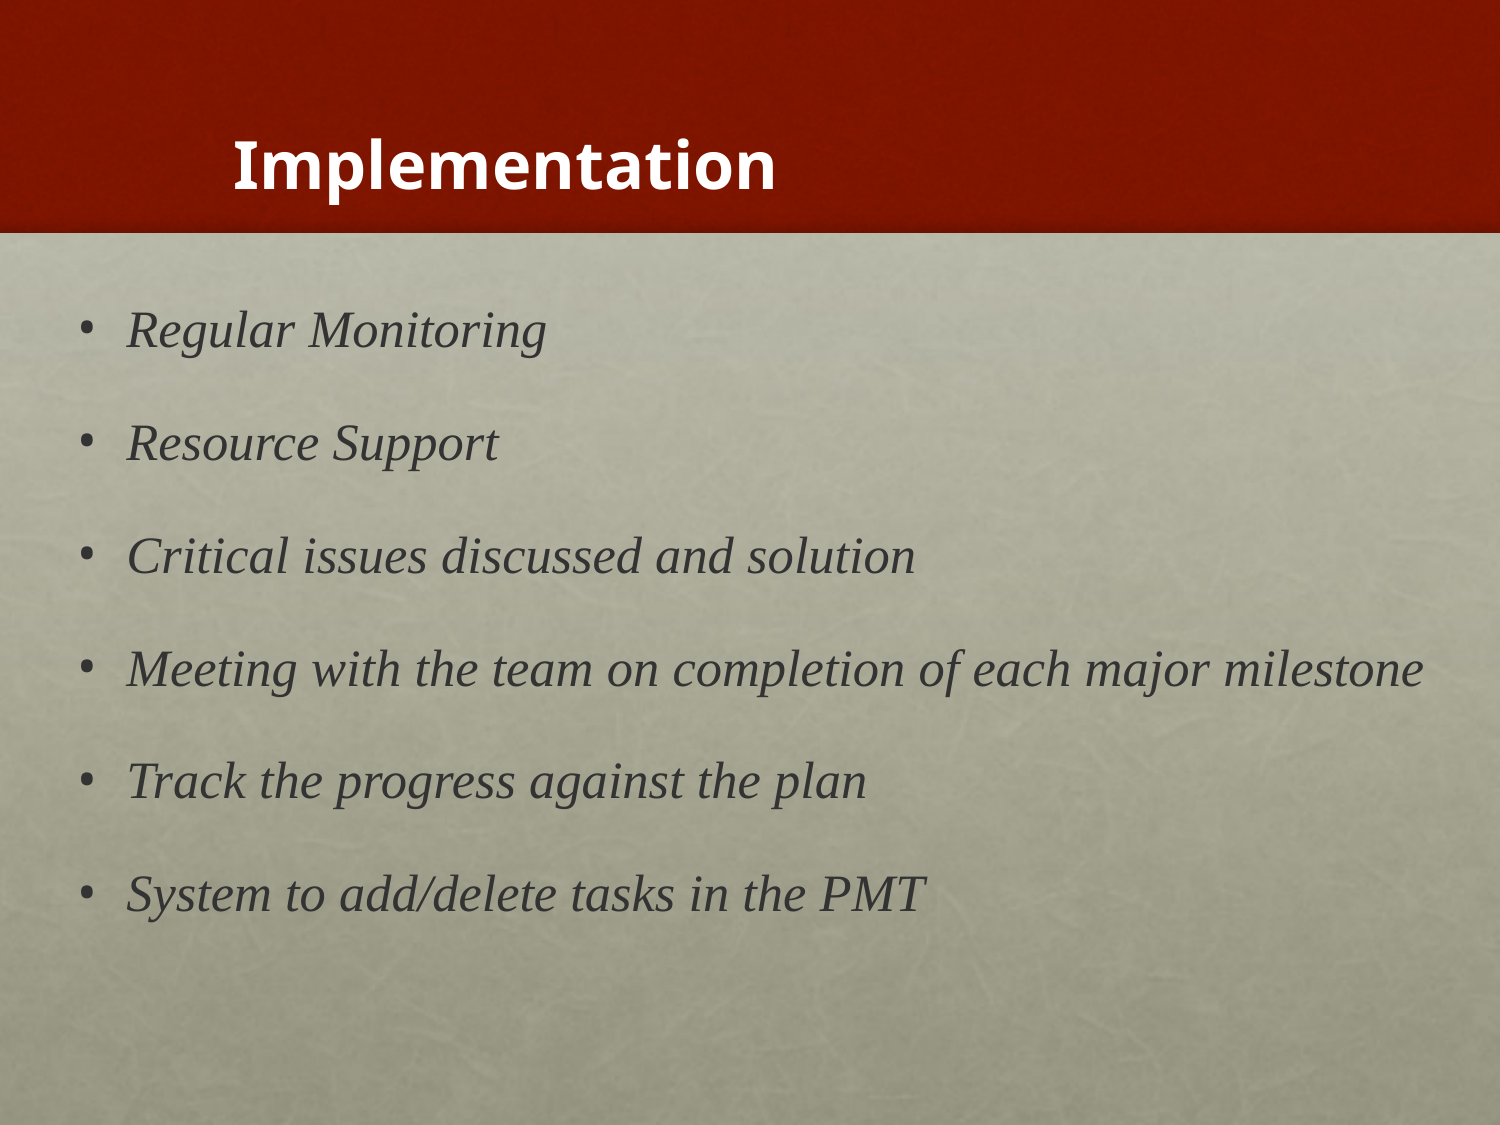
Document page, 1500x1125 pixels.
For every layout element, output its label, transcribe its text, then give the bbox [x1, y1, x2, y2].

title Implementation [87, 99, 925, 225]
list Regular Monitoring Resource Support Critical issues discussed and solution Meeting with the team on completion of each major milestone Track the progress against the plan System to add/delete tasks in the PMT [62, 275, 1450, 950]
picture [0, 214, 1500, 1125]
